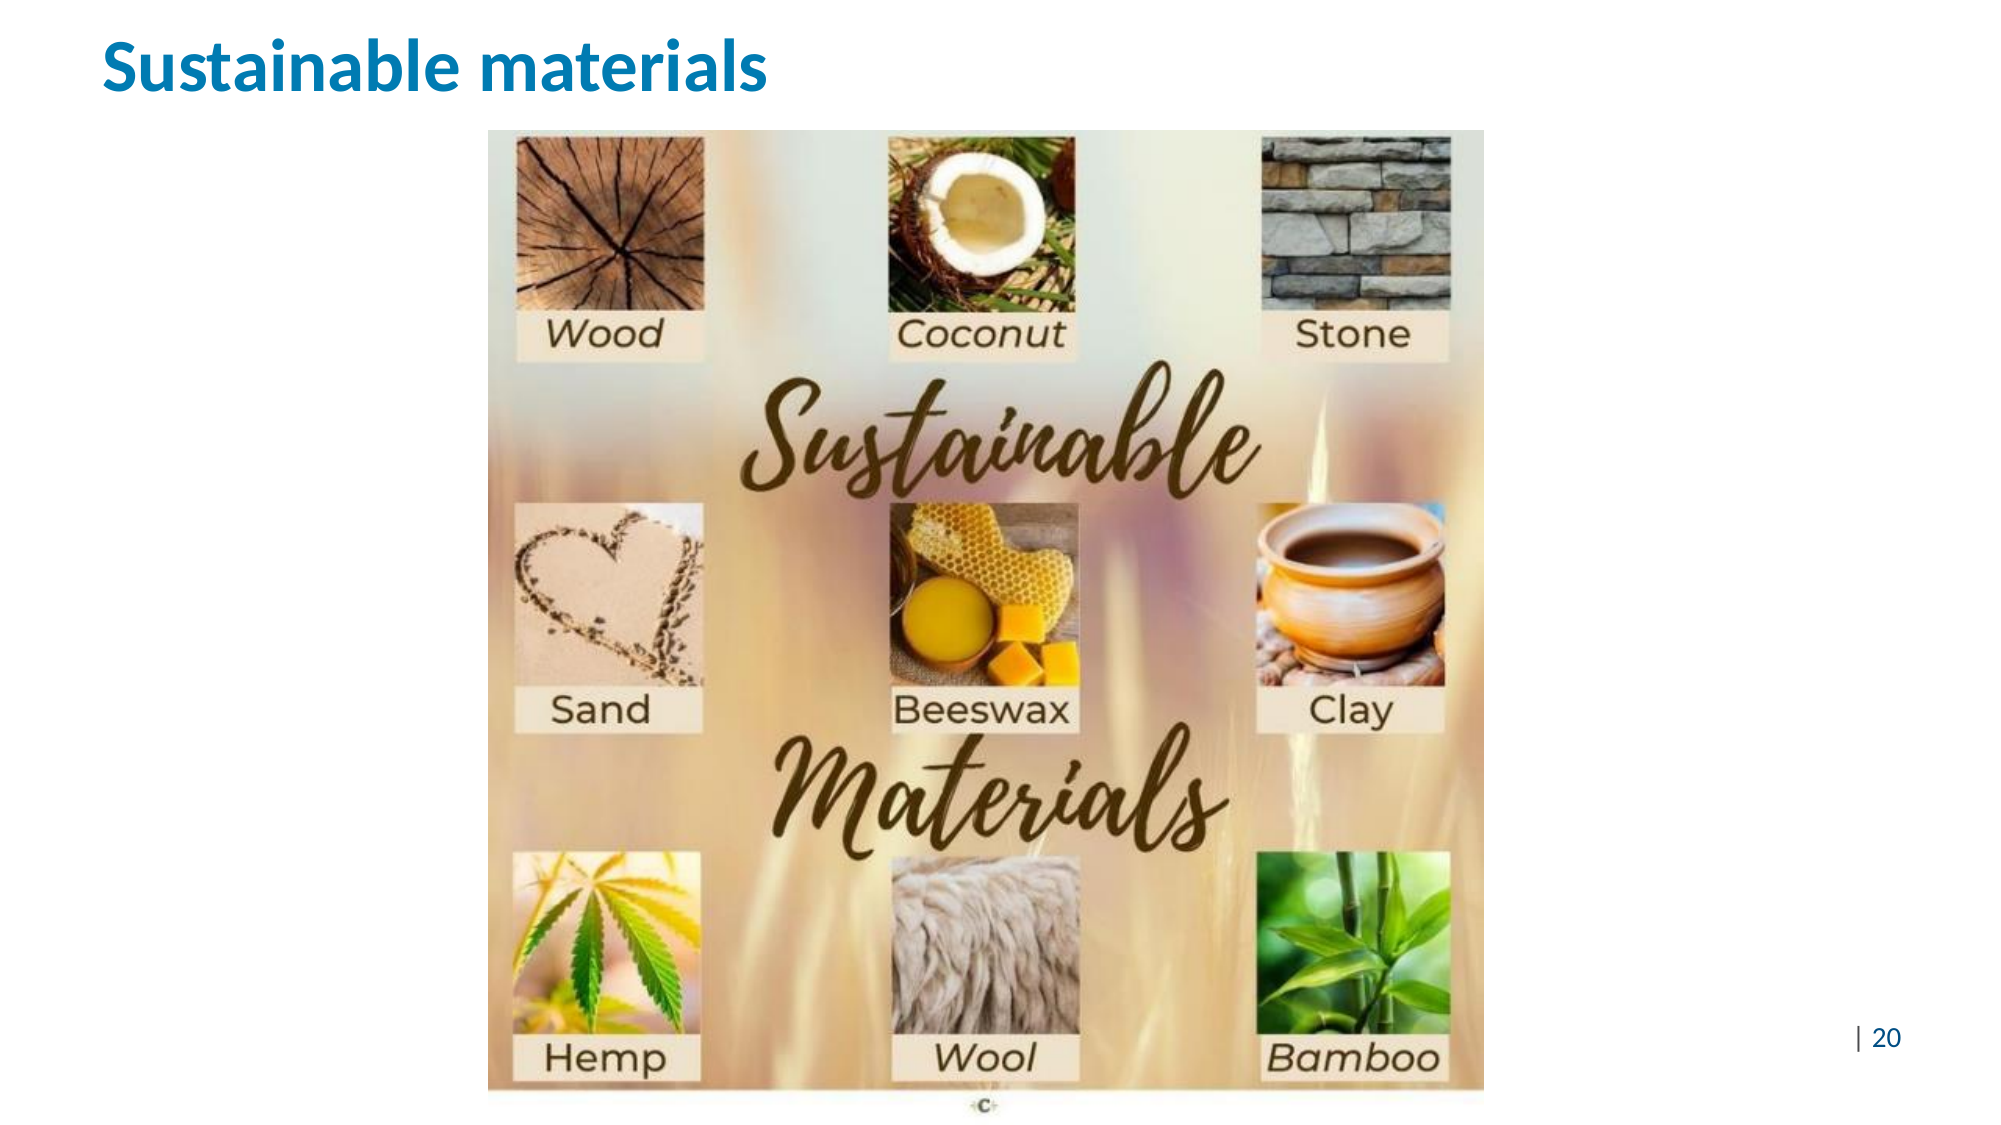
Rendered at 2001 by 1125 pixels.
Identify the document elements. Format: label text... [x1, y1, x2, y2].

list Sustainable materials [87, 2, 1563, 94]
picture [488, 130, 1484, 1125]
